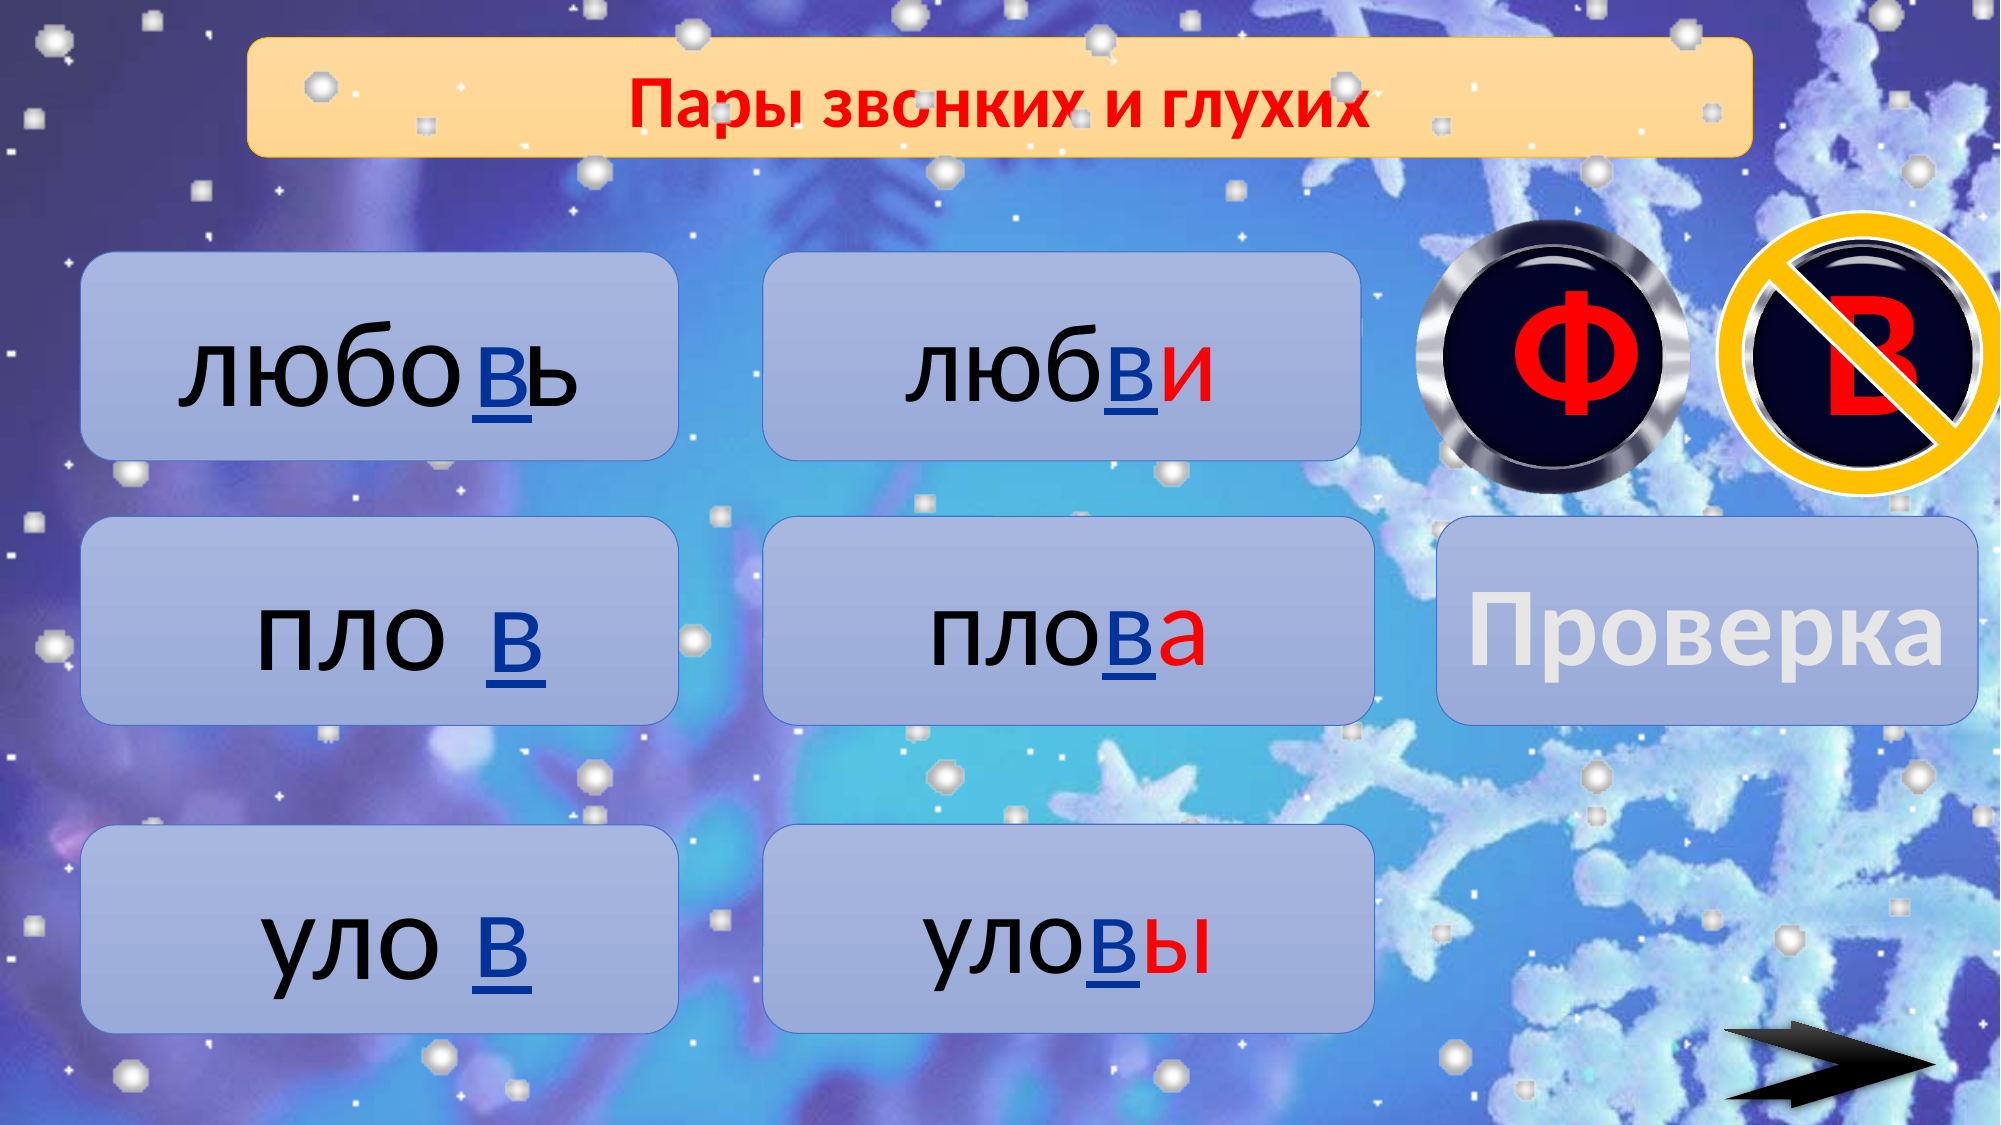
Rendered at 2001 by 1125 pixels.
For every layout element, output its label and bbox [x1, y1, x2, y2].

picture [0, 0, 2000, 1125]
text_box [1397, 201, 1707, 512]
text_box [1707, 201, 2000, 512]
